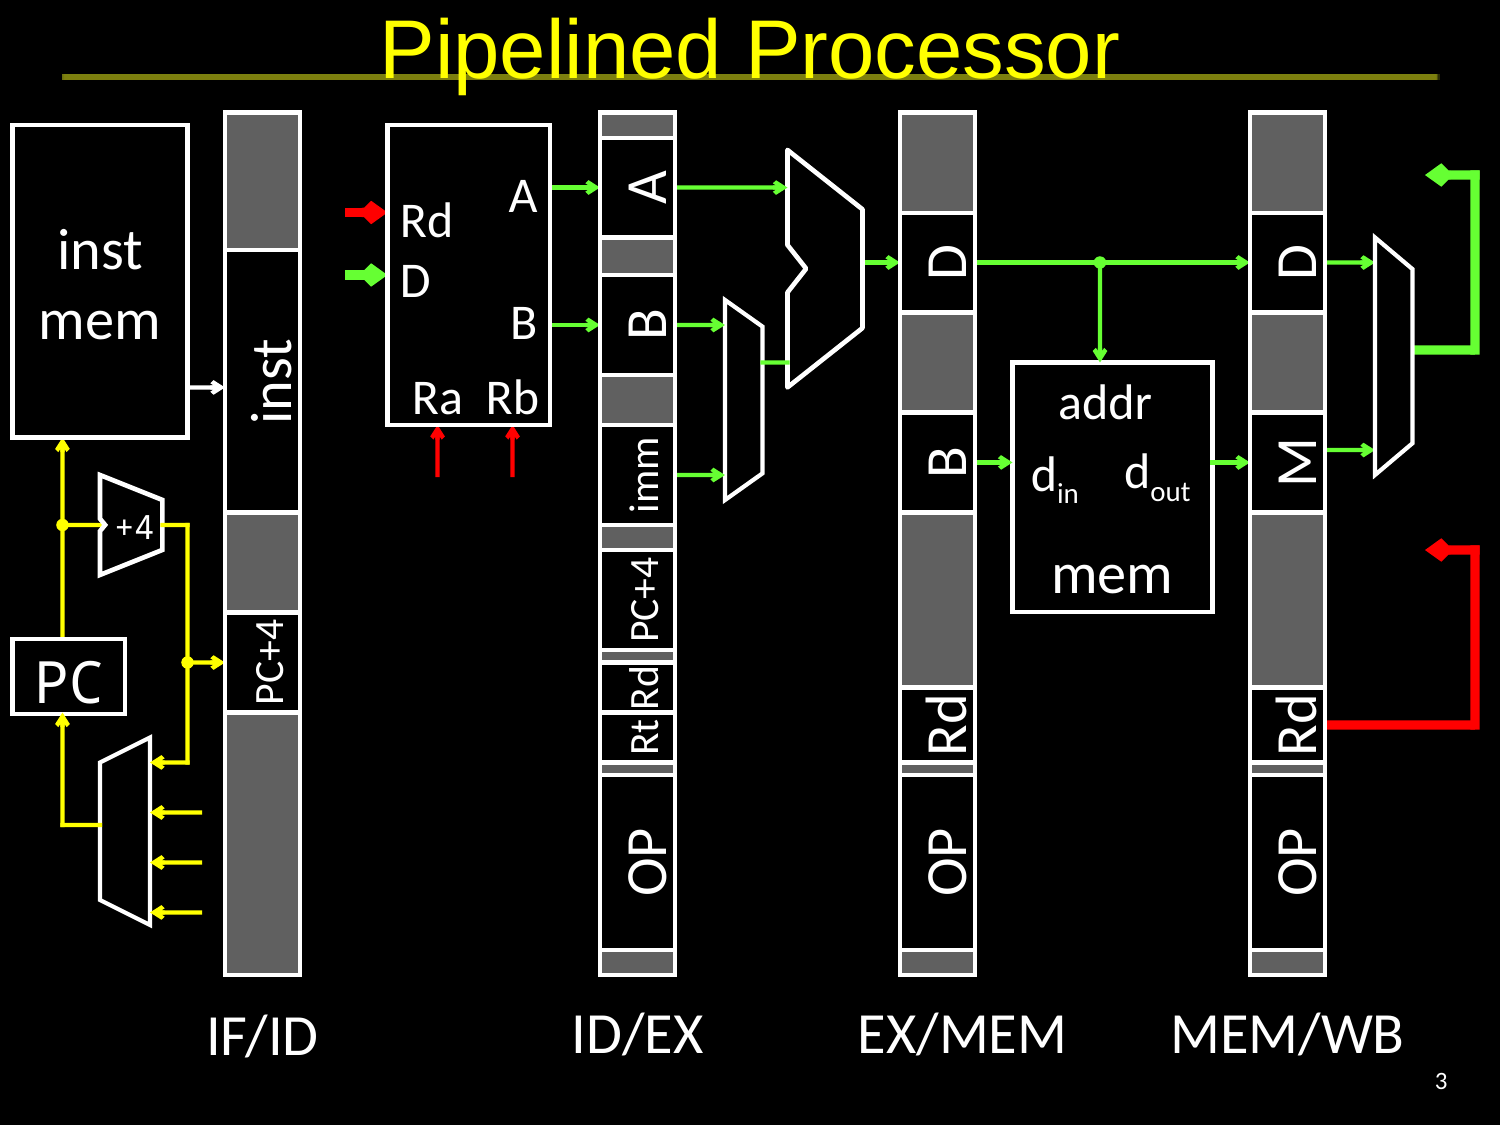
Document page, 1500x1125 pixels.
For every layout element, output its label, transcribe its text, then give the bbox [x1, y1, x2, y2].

text_box [150, 905, 200, 920]
text_box [1425, 169, 1475, 181]
text_box [150, 755, 188, 770]
text_box [899, 958, 975, 976]
text_box inst mem [12, 124, 188, 438]
text_box PC [12, 637, 125, 713]
text_box ID/EX [549, 987, 725, 1073]
text_box [1425, 544, 1475, 556]
text_box [224, 112, 300, 136]
text_box [1249, 957, 1325, 976]
text_box [899, 112, 975, 135]
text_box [99, 474, 163, 576]
text_box [1329, 255, 1374, 270]
text_box EX/MEM [837, 987, 1088, 1073]
text_box Pipelined Processor [37, 0, 1463, 80]
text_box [224, 137, 1326, 951]
text_box [1374, 237, 1413, 475]
text_box [150, 805, 200, 820]
text_box [55, 438, 70, 518]
text_box [55, 713, 70, 825]
text_box [150, 855, 200, 870]
text_box MEM/WB [1149, 987, 1425, 1073]
text_box IF/ID [187, 989, 338, 1074]
text_box [599, 112, 675, 135]
text_box [188, 656, 219, 669]
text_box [387, 124, 551, 426]
text_box [1329, 442, 1374, 458]
text_box [224, 957, 300, 976]
text_box [599, 958, 675, 976]
text_box [99, 737, 151, 925]
text_box [1249, 112, 1325, 136]
text_box [181, 656, 187, 669]
text_box [56, 518, 94, 532]
